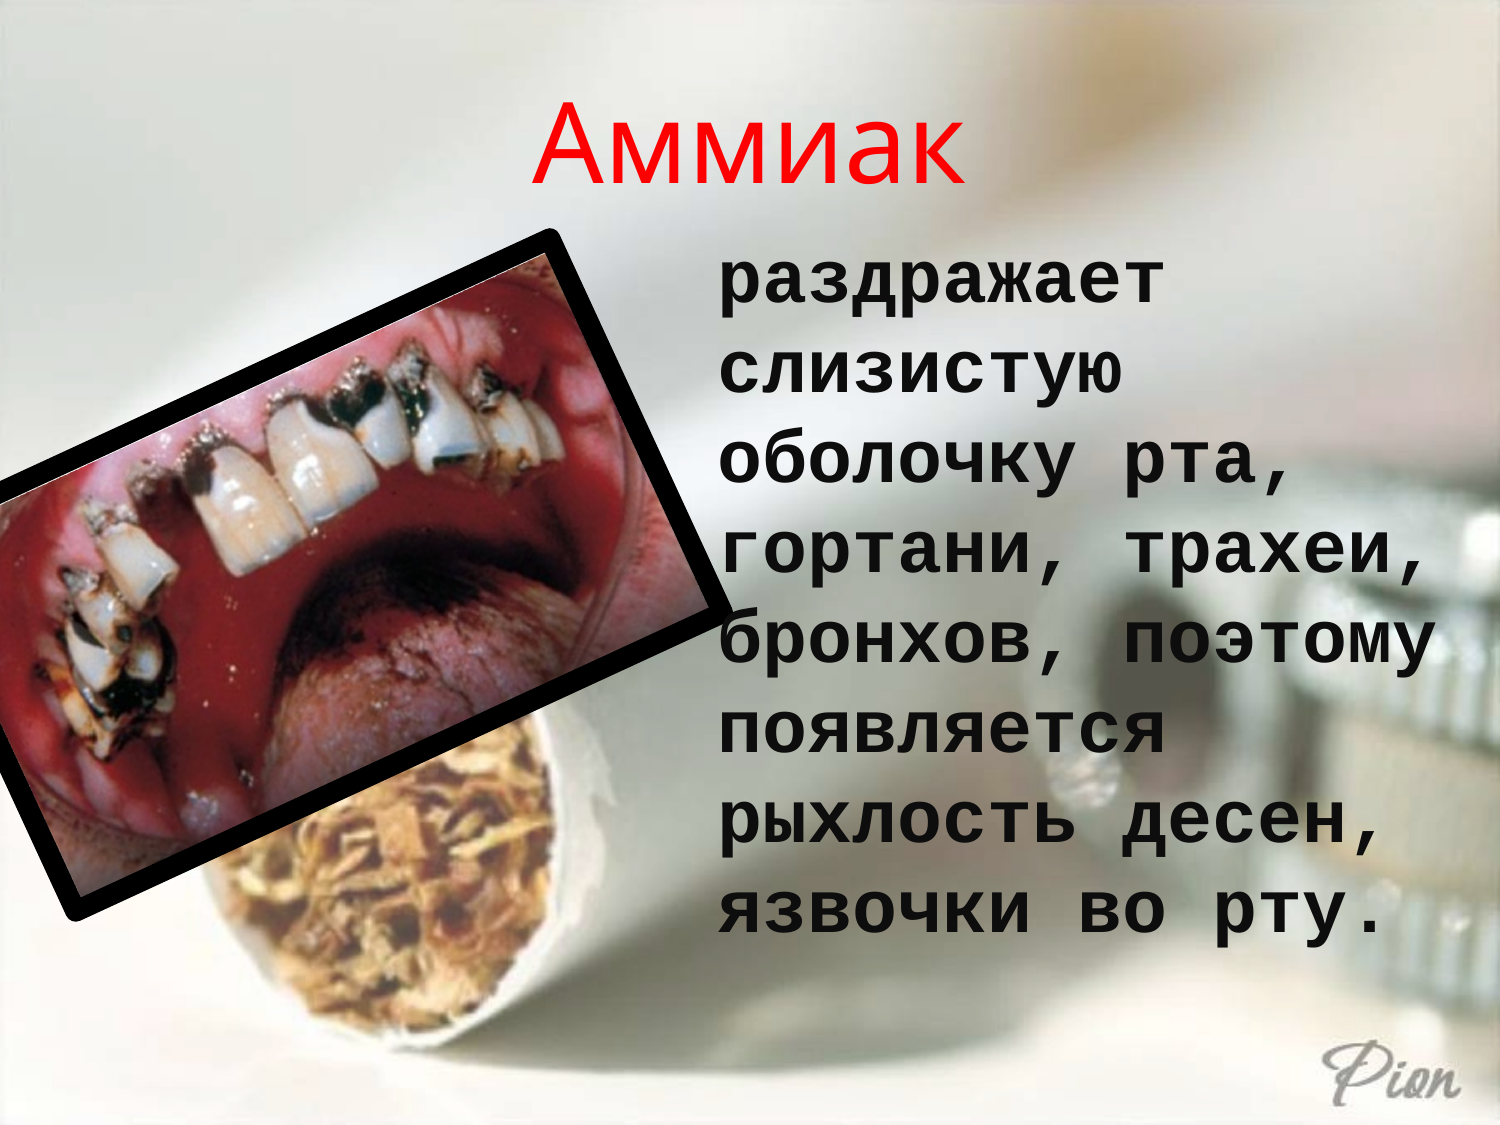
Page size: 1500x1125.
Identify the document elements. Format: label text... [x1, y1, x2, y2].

picture [0, 254, 702, 896]
title Аммиак [75, 45, 1425, 233]
list раздражает слизистую оболочку рта, гортани, трахеи, бронхов, поэтому появляется рыхлость десен, язвочки во рту. [702, 219, 1500, 1016]
